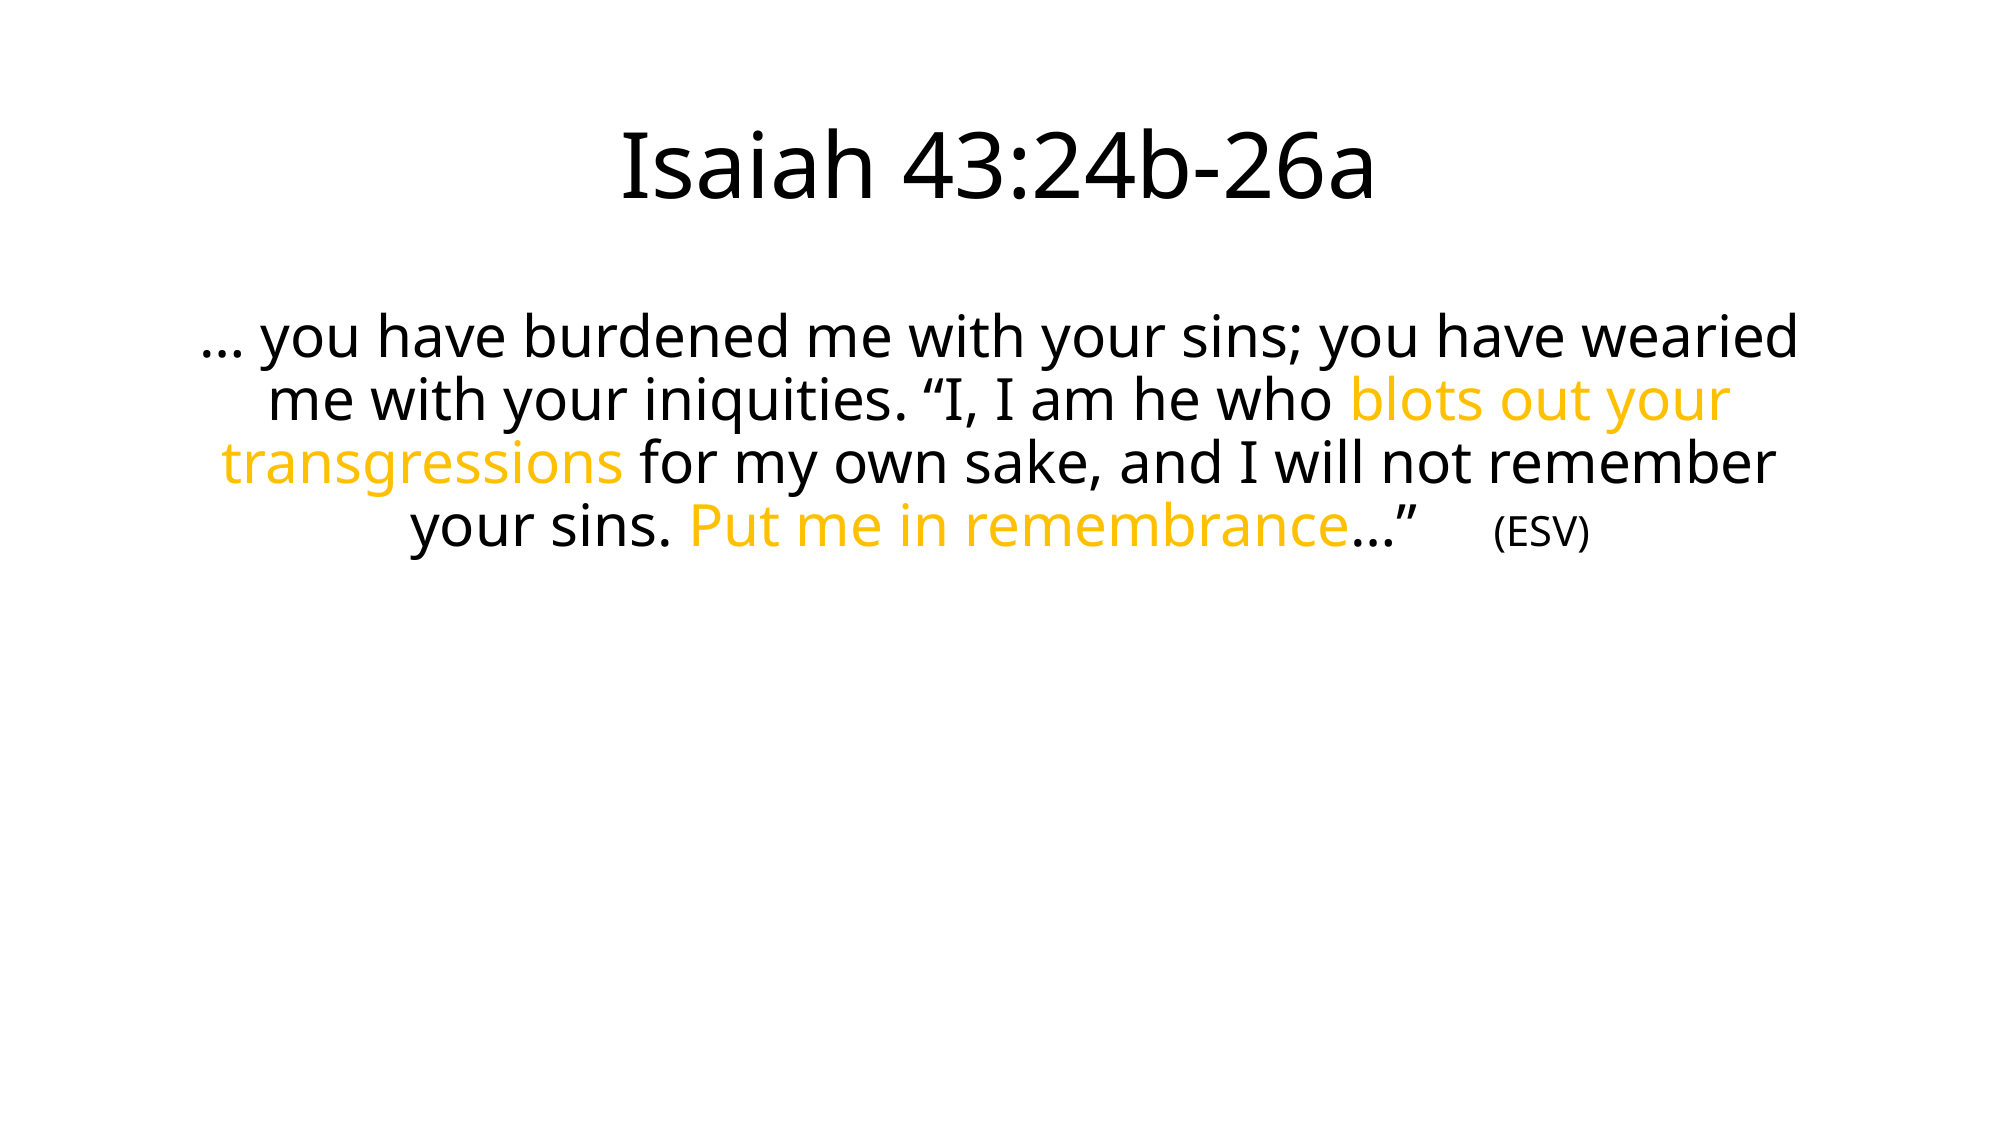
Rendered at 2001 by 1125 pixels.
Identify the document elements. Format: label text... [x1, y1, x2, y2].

list … you have burdened me with your sins; you have wearied me with your iniquities. “I, I am he who blots out your transgressions for my own sake, and I will not remember your sins. Put me in remembrance…” (ESV) [137, 299, 1863, 1014]
title Isaiah 43:24b-26a [137, 59, 1863, 278]
